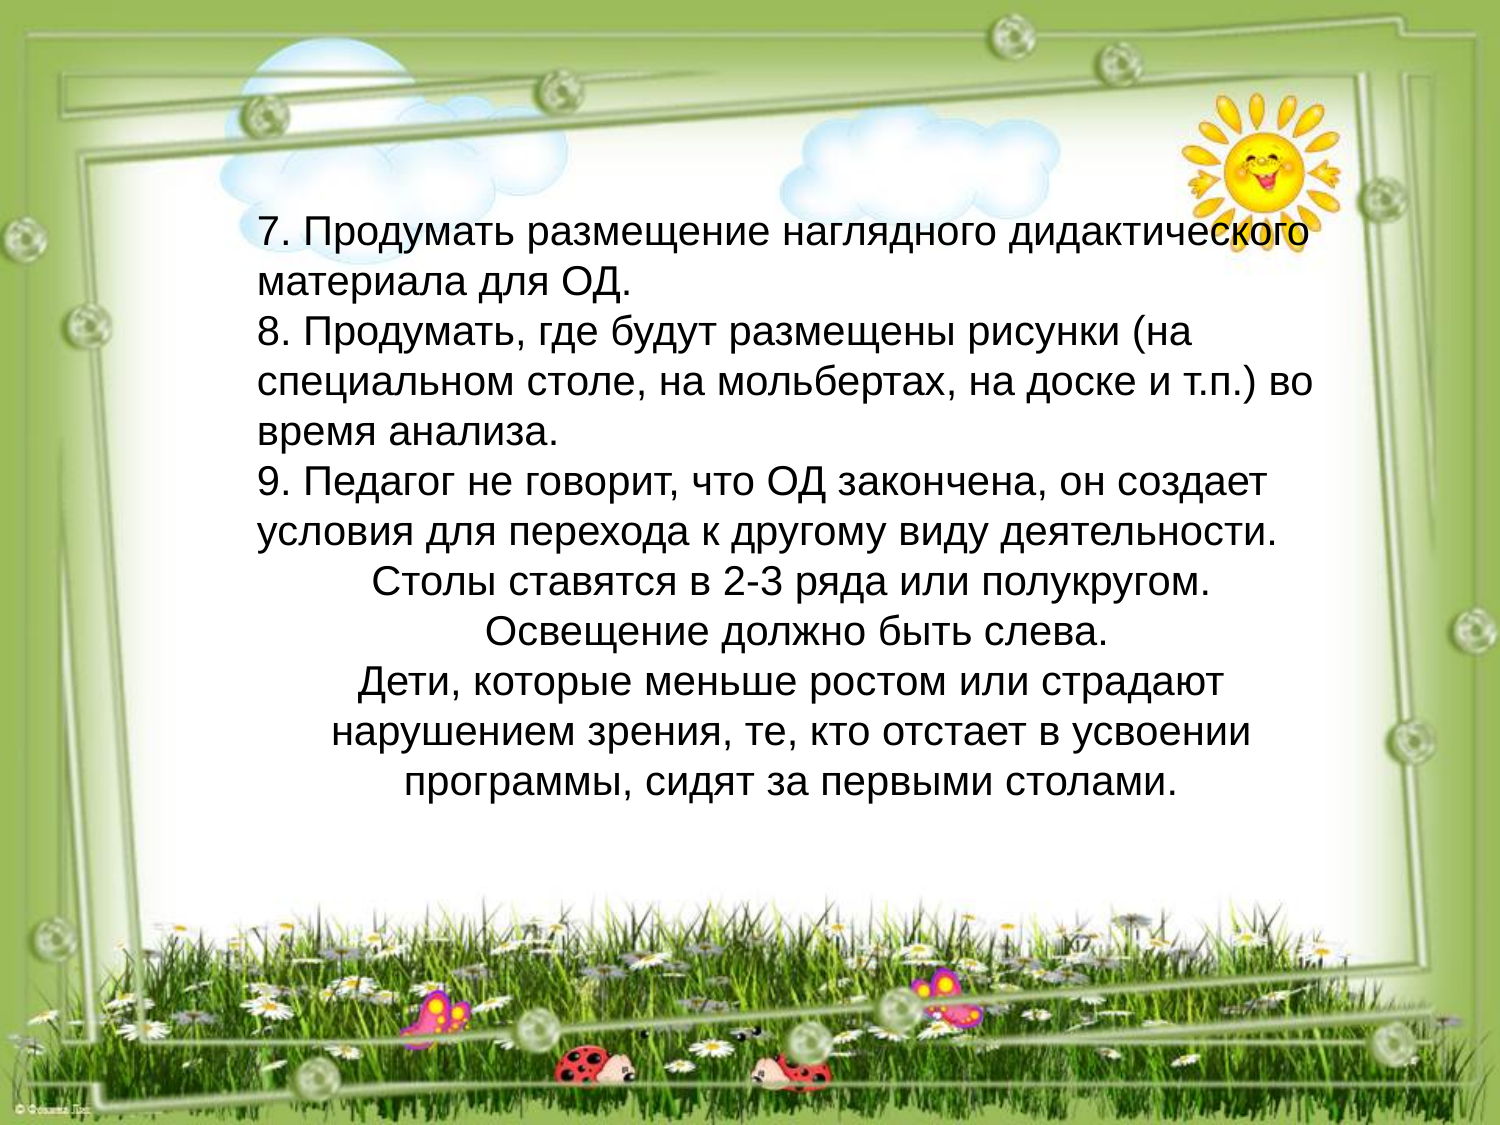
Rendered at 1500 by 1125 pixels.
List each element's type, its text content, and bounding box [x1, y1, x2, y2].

text_box 7. Продумать размещение наглядного дидактического материала для ОД. 8. Продумать, где будут размещены рисунки (на специальном столе, на мольбертах, на доске и т.п.) во время анализа. 9. Педагог не говорит, что ОД закончена, он создает условия для перехода к другому виду деятельности. Столы ставятся в 2-3 ряда или полукругом. Освещение должно быть слева. Дети, которые меньше ростом или страдают нарушением зрения, те, кто отстает в усвоении программы, сидят за первыми столами. [242, 196, 1341, 857]
picture [0, 0, 1500, 1125]
